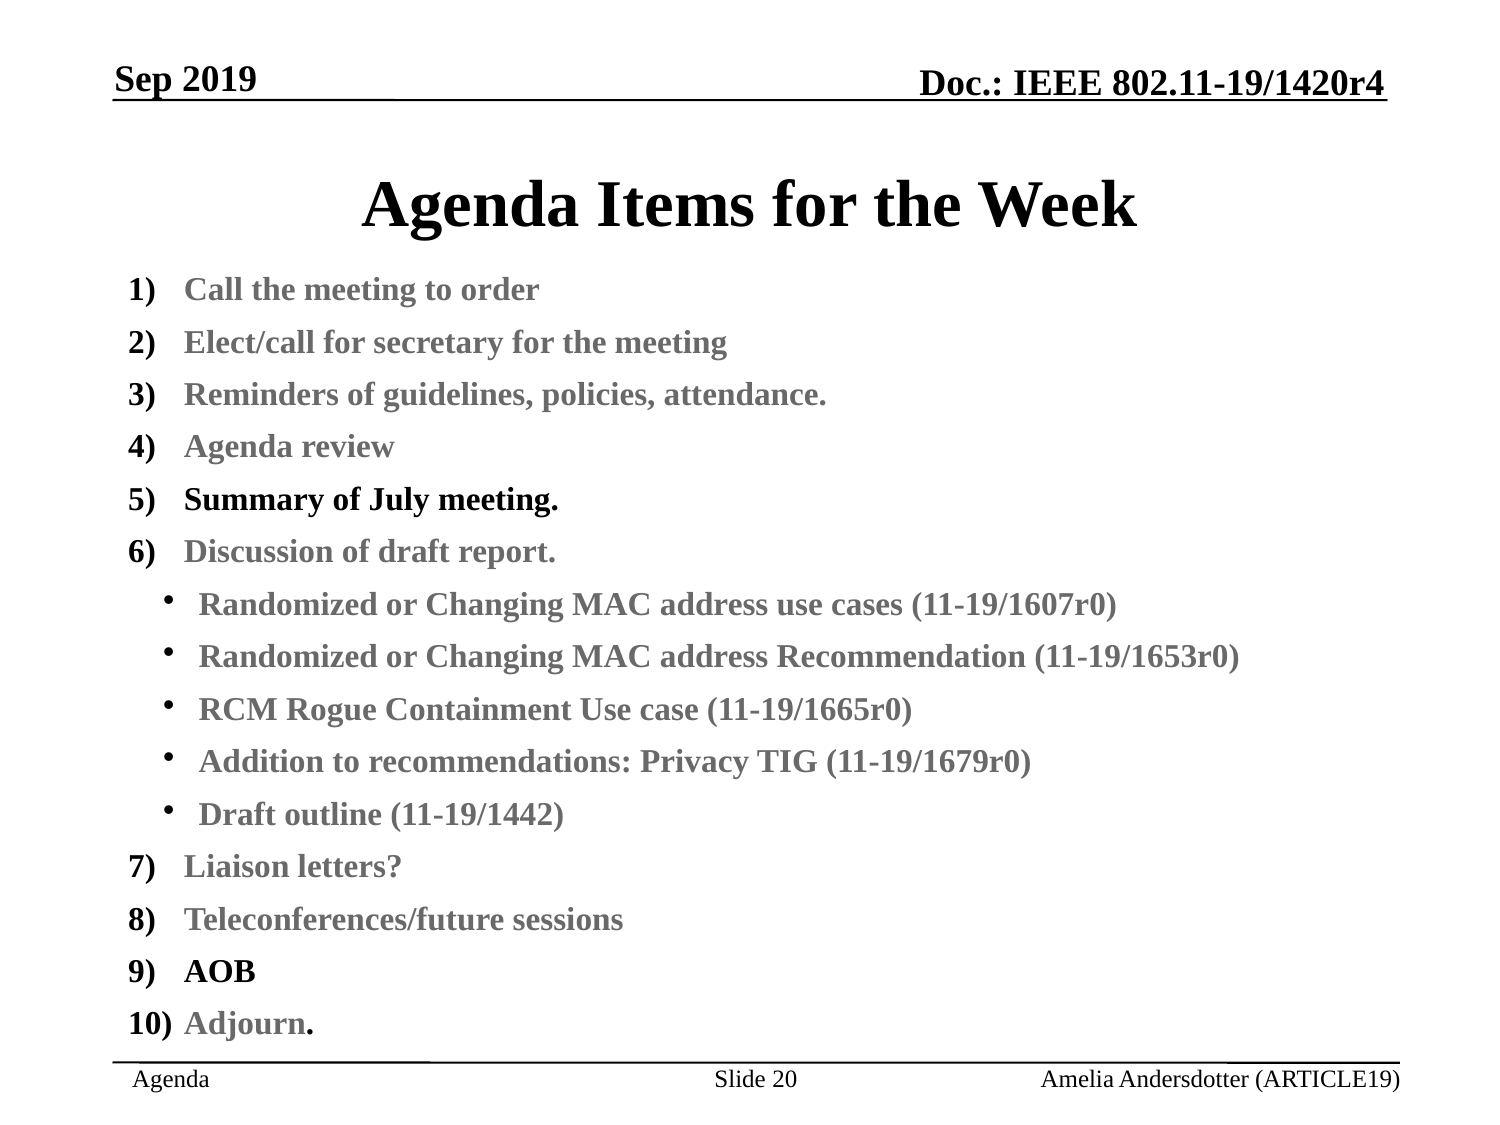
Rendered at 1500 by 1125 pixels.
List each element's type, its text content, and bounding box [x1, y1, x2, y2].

text_box Call the meeting to order Elect/call for secretary for the meeting Reminders of guidelines, policies, attendance. Agenda review Summary of July meeting. Discussion of draft report. Randomized or Changing MAC address use cases (11-19/1607r0) Randomized or Changing MAC address Recommendation (11-19/1653r0) RCM Rogue Containment Use case (11-19/1665r0) Addition to recommendations: Privacy TIG (11-19/1679r0) Draft outline (11-19/1442) Liaison letters? Teleconferences/future sessions AOB Adjourn. [112, 287, 1387, 1039]
text_box Slide <number> [712, 1062, 799, 1122]
text_box Agenda Items for the Week [112, 112, 1387, 287]
text_box Amelia Andersdotter (ARTICLE19) [878, 1062, 1401, 1092]
text_box Sep 2019 [114, 54, 422, 99]
